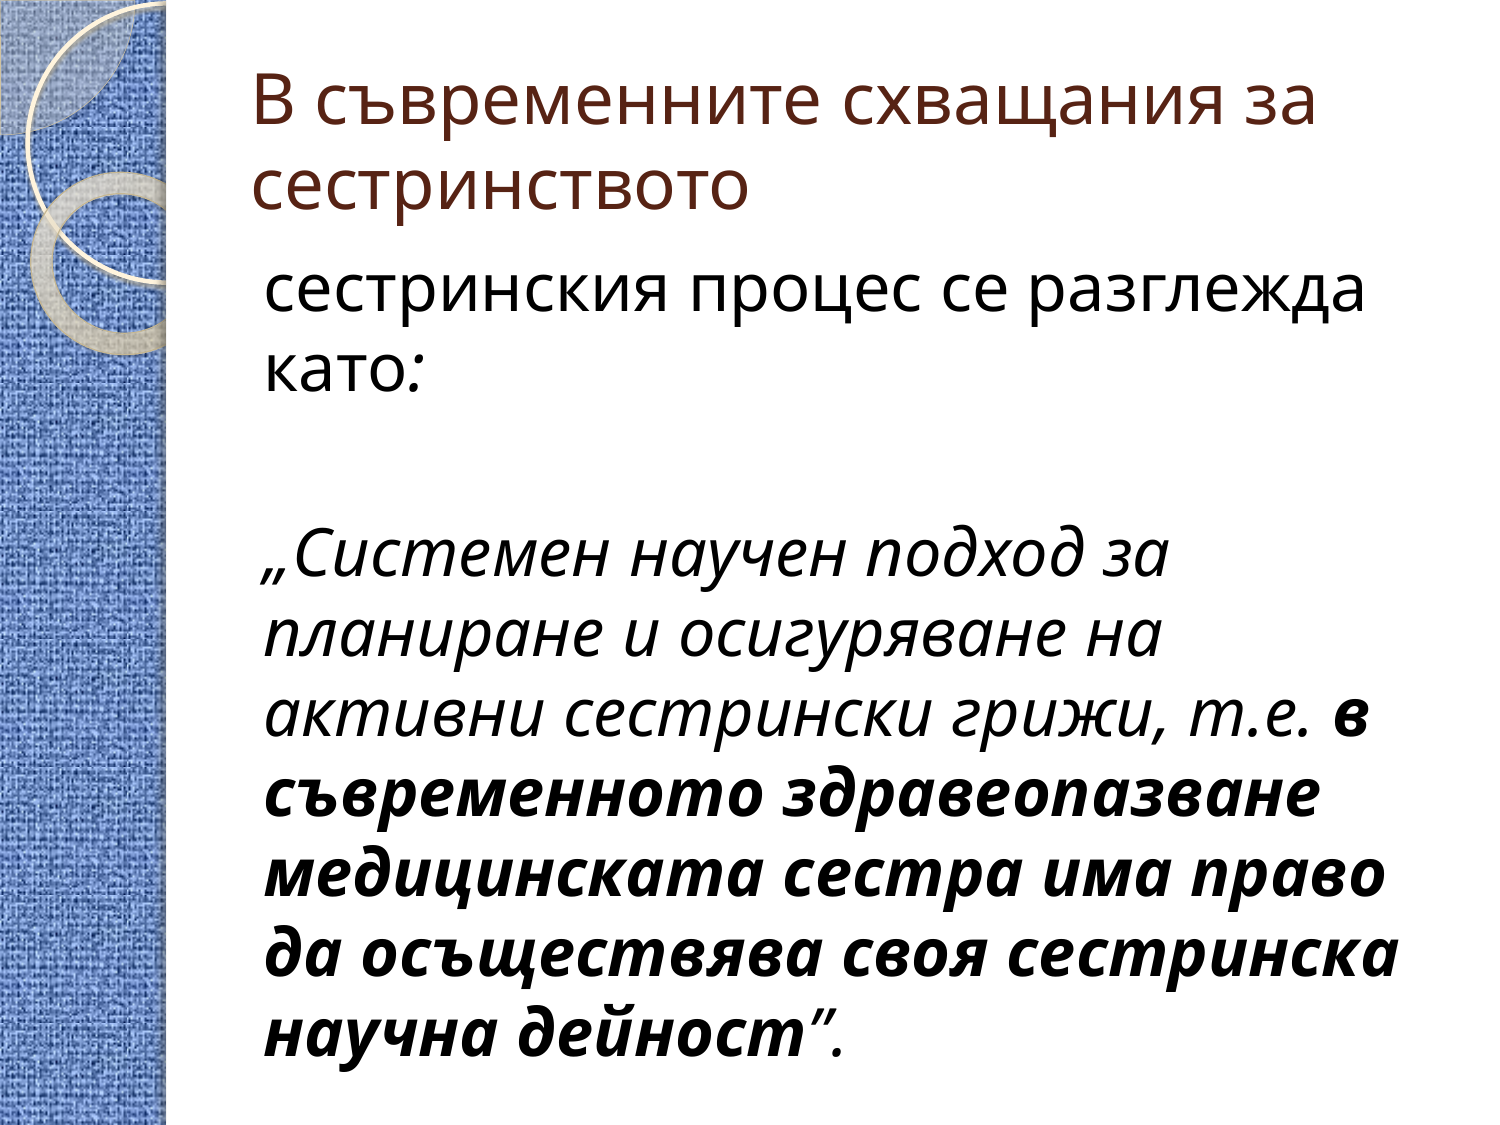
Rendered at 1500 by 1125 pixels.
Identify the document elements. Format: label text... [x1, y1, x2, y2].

title В съвременните схващания за сестринството [235, 45, 1466, 233]
picture [136, 0, 164, 4]
picture [53, 241, 160, 332]
picture [32, 13, 160, 207]
picture [0, 134, 166, 1125]
picture [62, 195, 160, 280]
list сестринския процес се разглежда като: „Системен научен подход за планиране и осигуряване на активни сестрински грижи, т.е. в съвременното здравеопазване медицинската сестра има право да осъществява своя сестринска научна дейност”. [235, 237, 1466, 1025]
